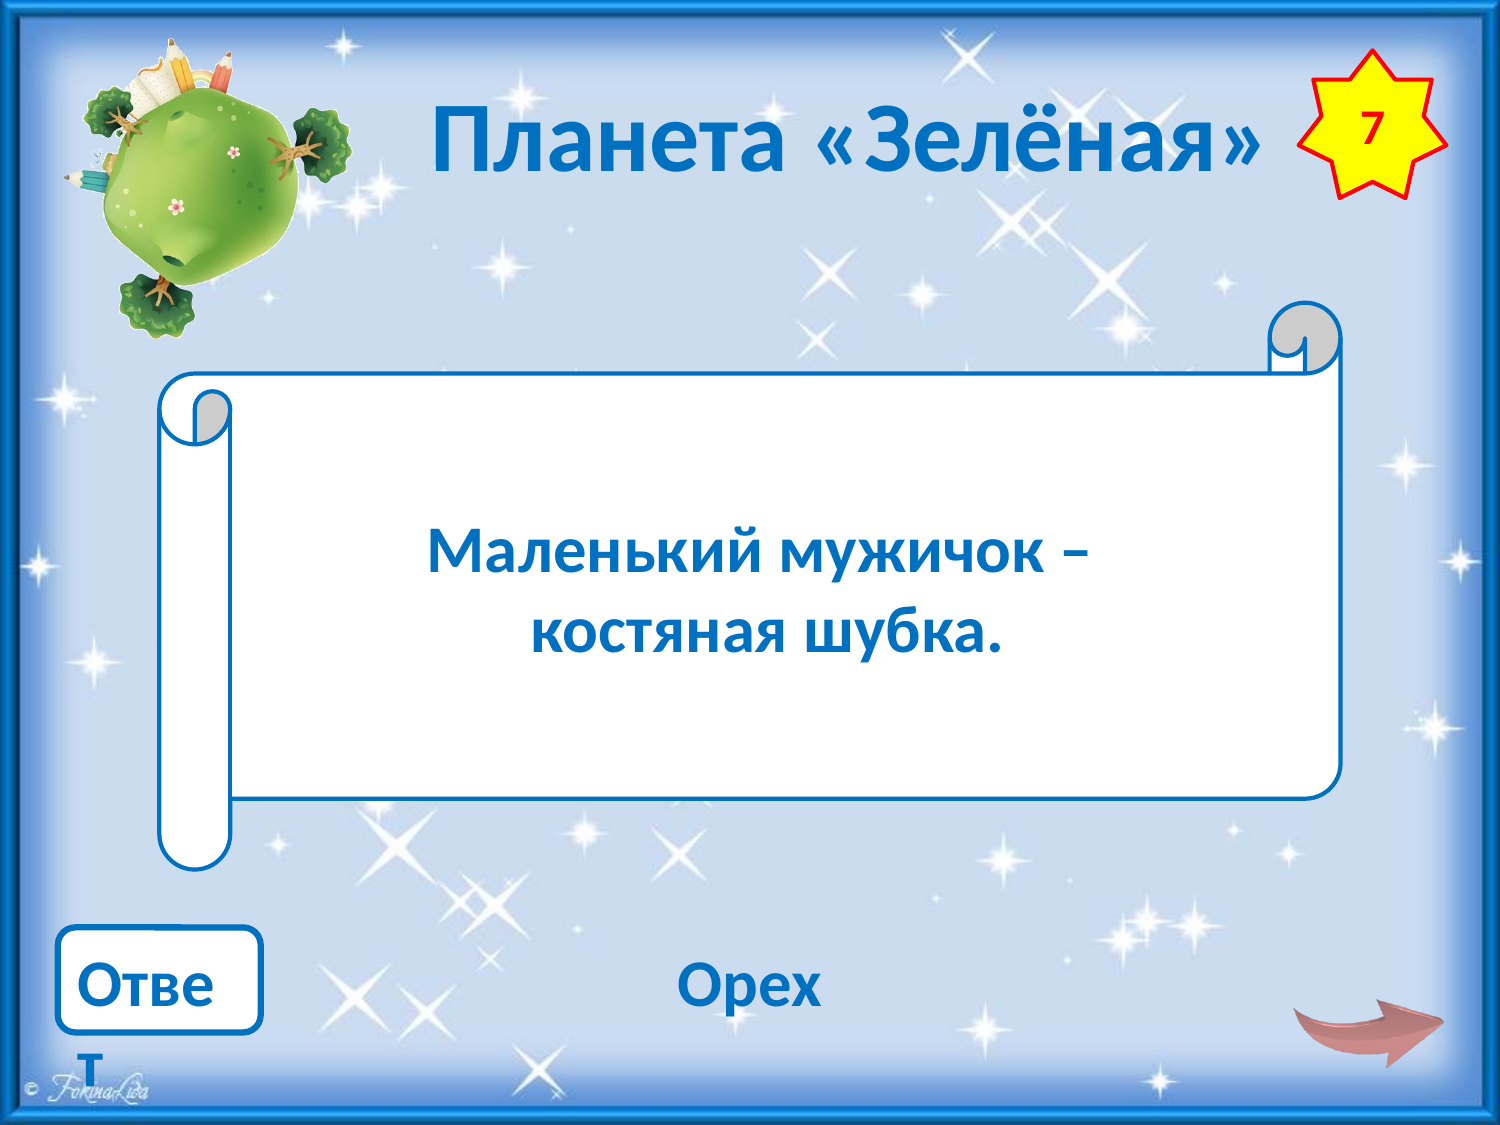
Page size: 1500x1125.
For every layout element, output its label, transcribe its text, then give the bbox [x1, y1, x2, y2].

text_box 7 [1296, 48, 1449, 200]
text_box Ответ [57, 927, 261, 1033]
picture [0, 0, 1500, 1125]
text_box Орех [277, 932, 1223, 1028]
title Планета «Зелёная» [380, 54, 1425, 209]
text_box Маленький мужичок – костяная шубка. [157, 300, 1343, 872]
